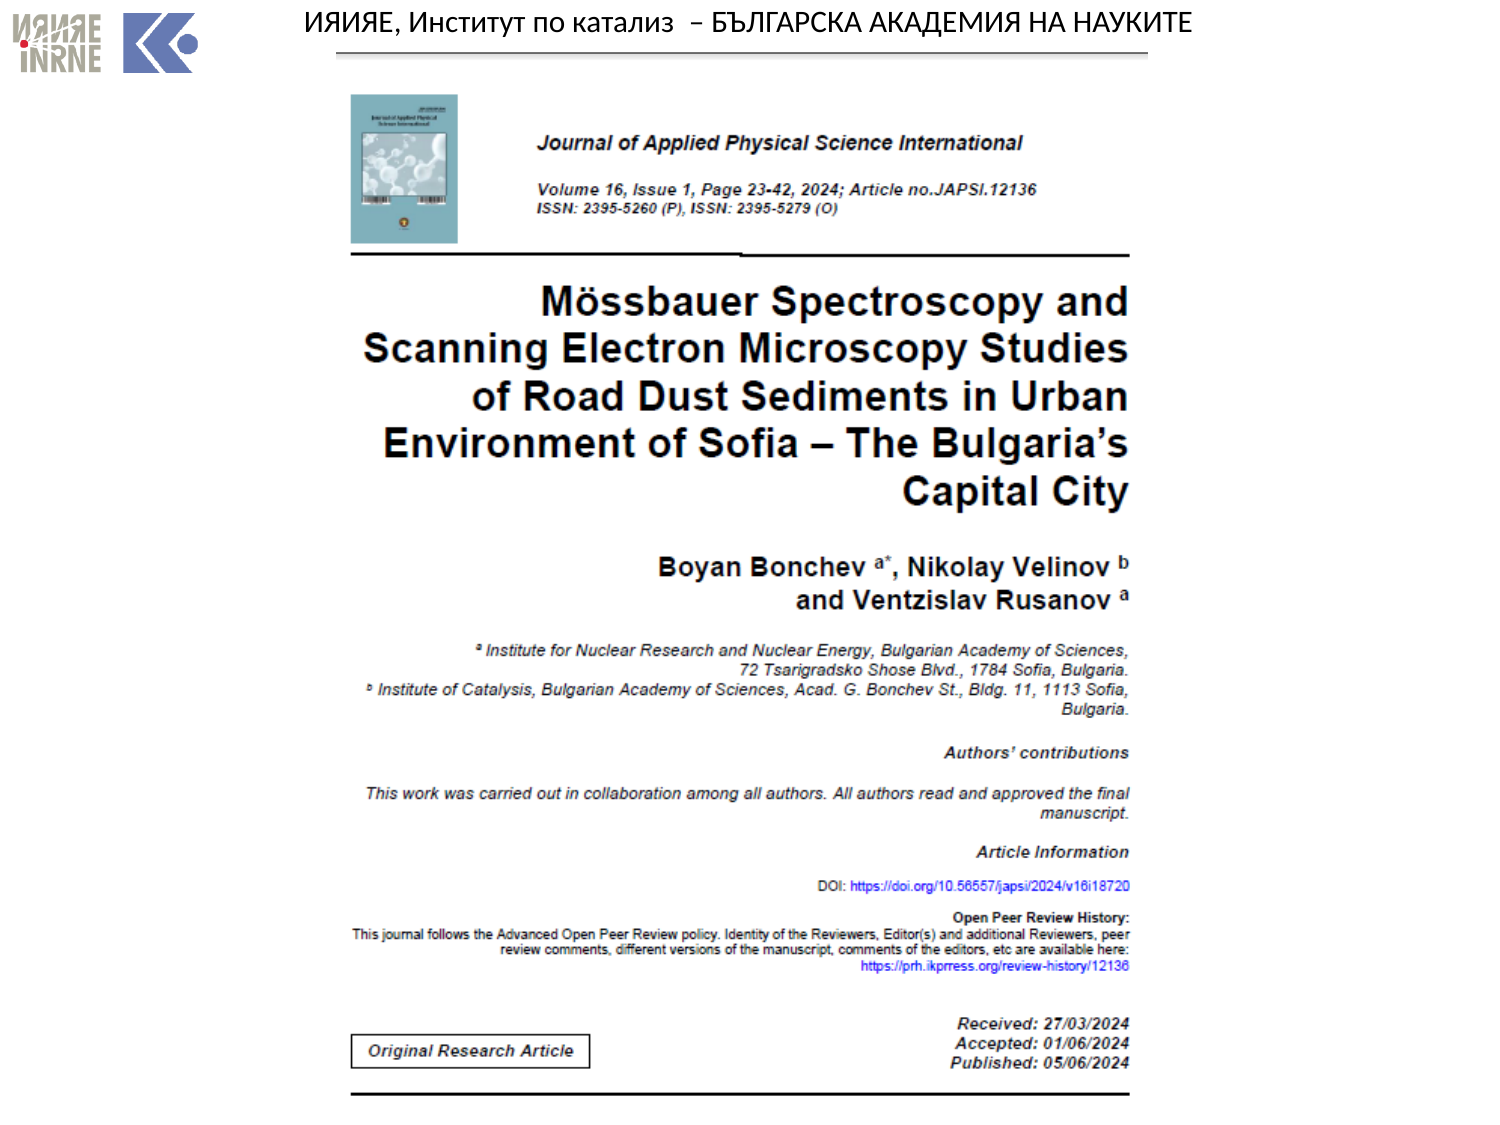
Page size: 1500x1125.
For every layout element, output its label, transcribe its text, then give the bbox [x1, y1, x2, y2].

picture [123, 13, 198, 73]
picture [11, 14, 101, 73]
text_box ИЯИЯЕ, Институт по катализ – БЪЛГАРСКА АКАДЕМИЯ НА НАУКИТЕ [289, 0, 1347, 46]
picture [336, 51, 1148, 1109]
